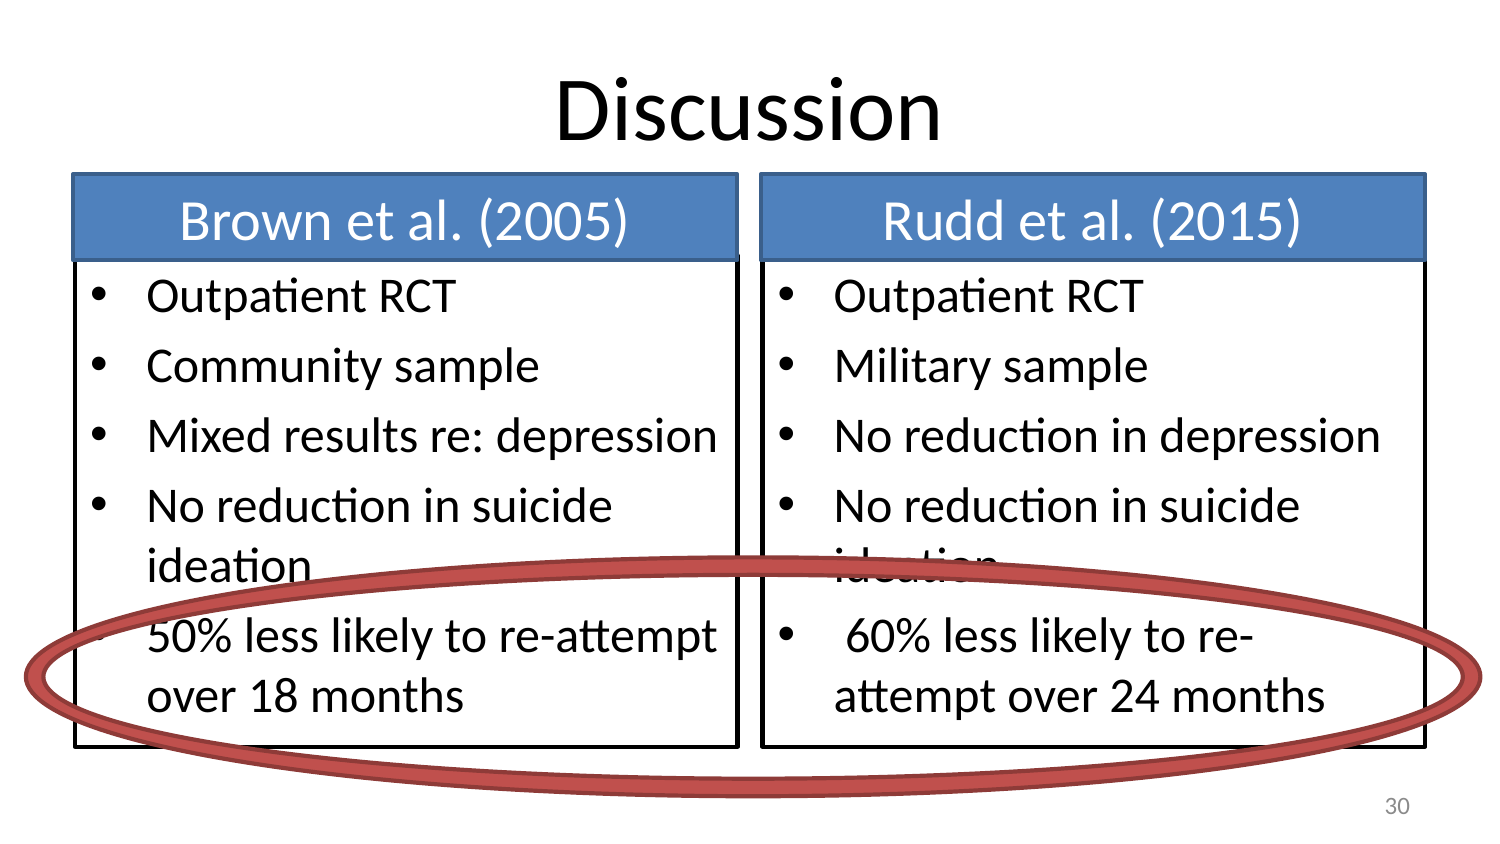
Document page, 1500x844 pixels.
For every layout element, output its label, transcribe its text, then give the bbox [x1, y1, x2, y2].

text_box Brown et al. (2005) [71, 172, 739, 262]
title Discussion [75, 33, 1425, 175]
text_box Rudd et al. (2015) [759, 172, 1427, 262]
list Outpatient RCT Military sample No reduction in depression No reduction in suicide ideation 60% less likely to re-attempt over 24 months [760, 262, 1427, 629]
slide_number 30 [1074, 782, 1425, 827]
list Outpatient RCT Community sample Mixed results re: depression No reduction in suicide ideation 50% less likely to re-attempt over 18 months [73, 577, 740, 749]
list Outpatient RCT Military sample No reduction in depression No reduction in suicide ideation 60% less likely to re-attempt over 24 months [760, 577, 1427, 749]
list Outpatient RCT Community sample Mixed results re: depression No reduction in suicide ideation 50% less likely to re-attempt over 18 months [73, 253, 740, 631]
text_box [23, 555, 1483, 799]
